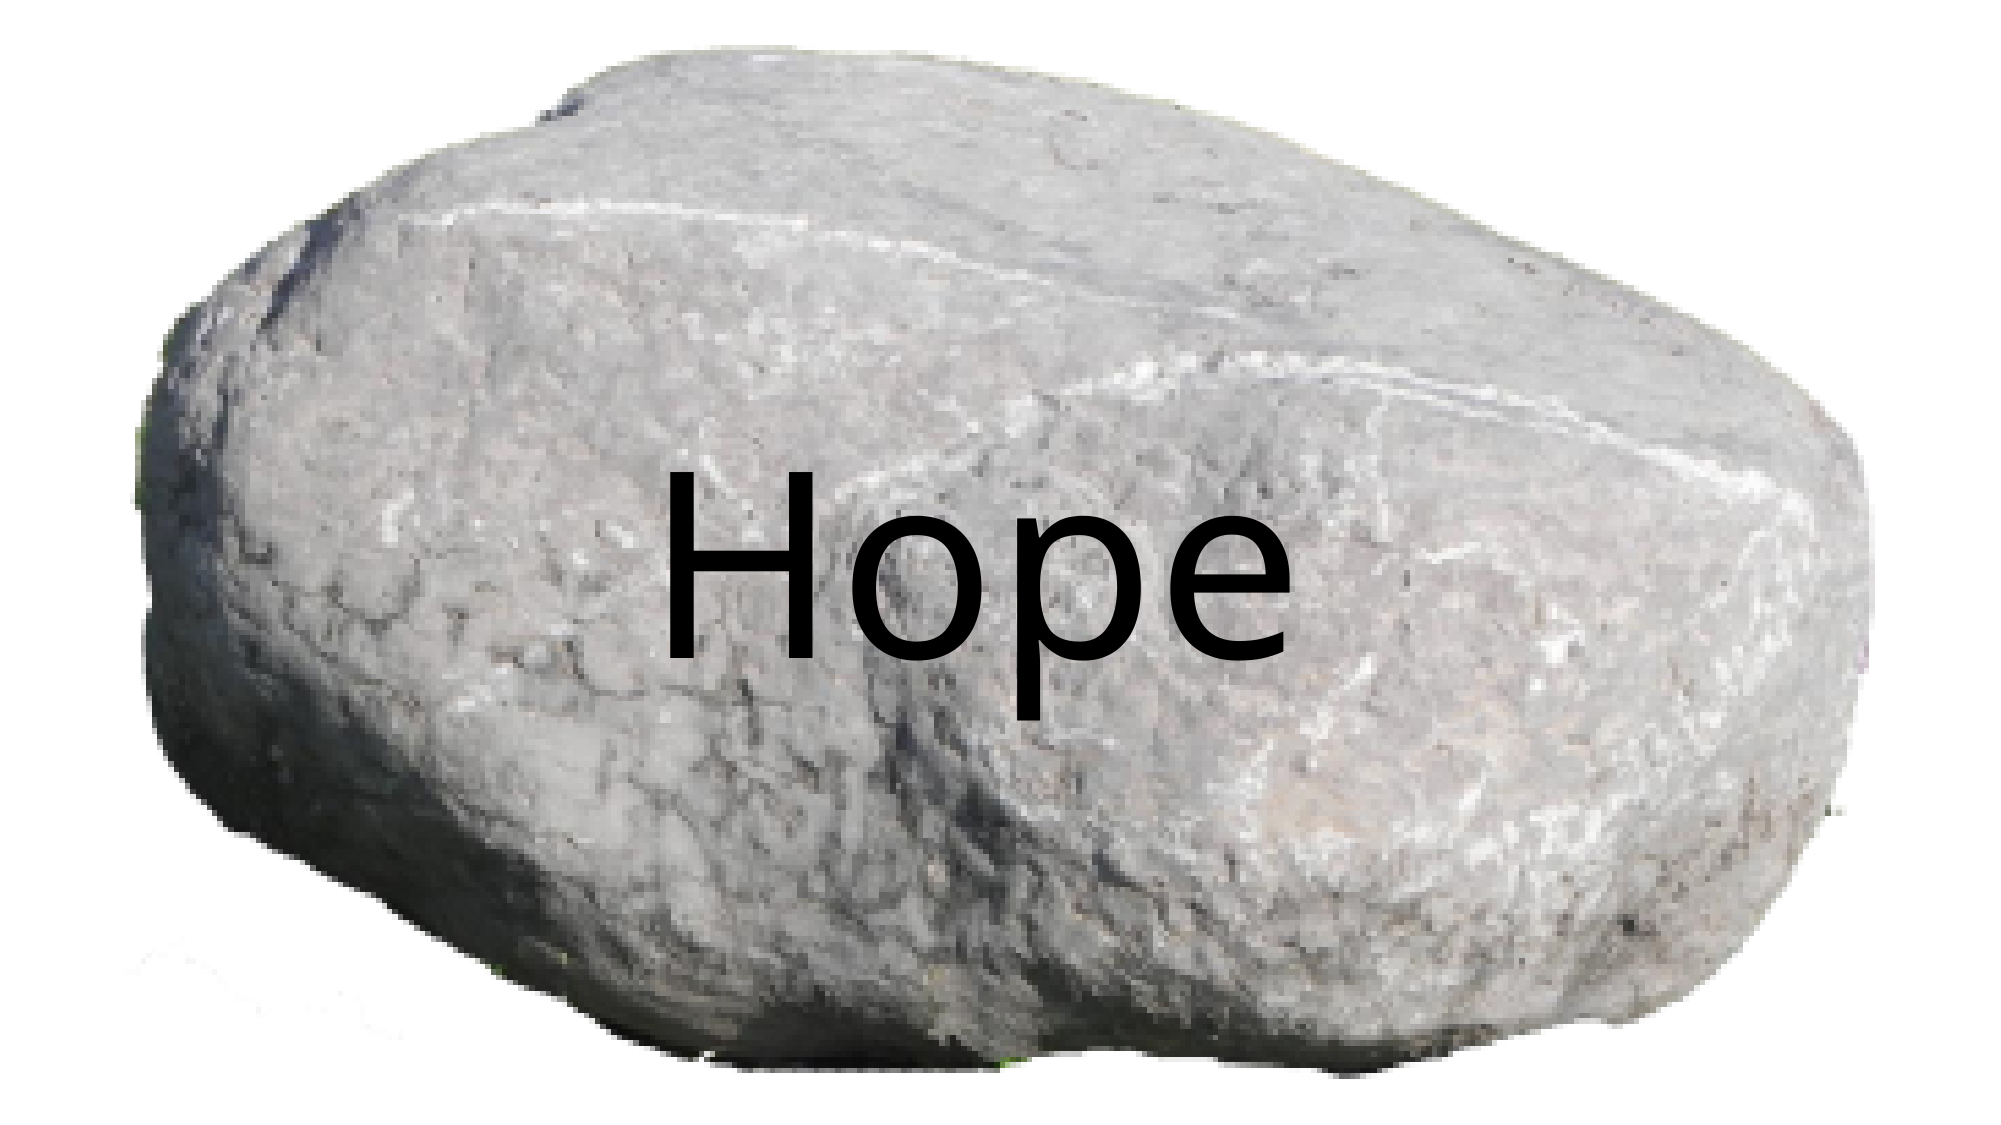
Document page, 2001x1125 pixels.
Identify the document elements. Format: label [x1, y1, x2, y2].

text_box [124, 45, 1876, 1080]
